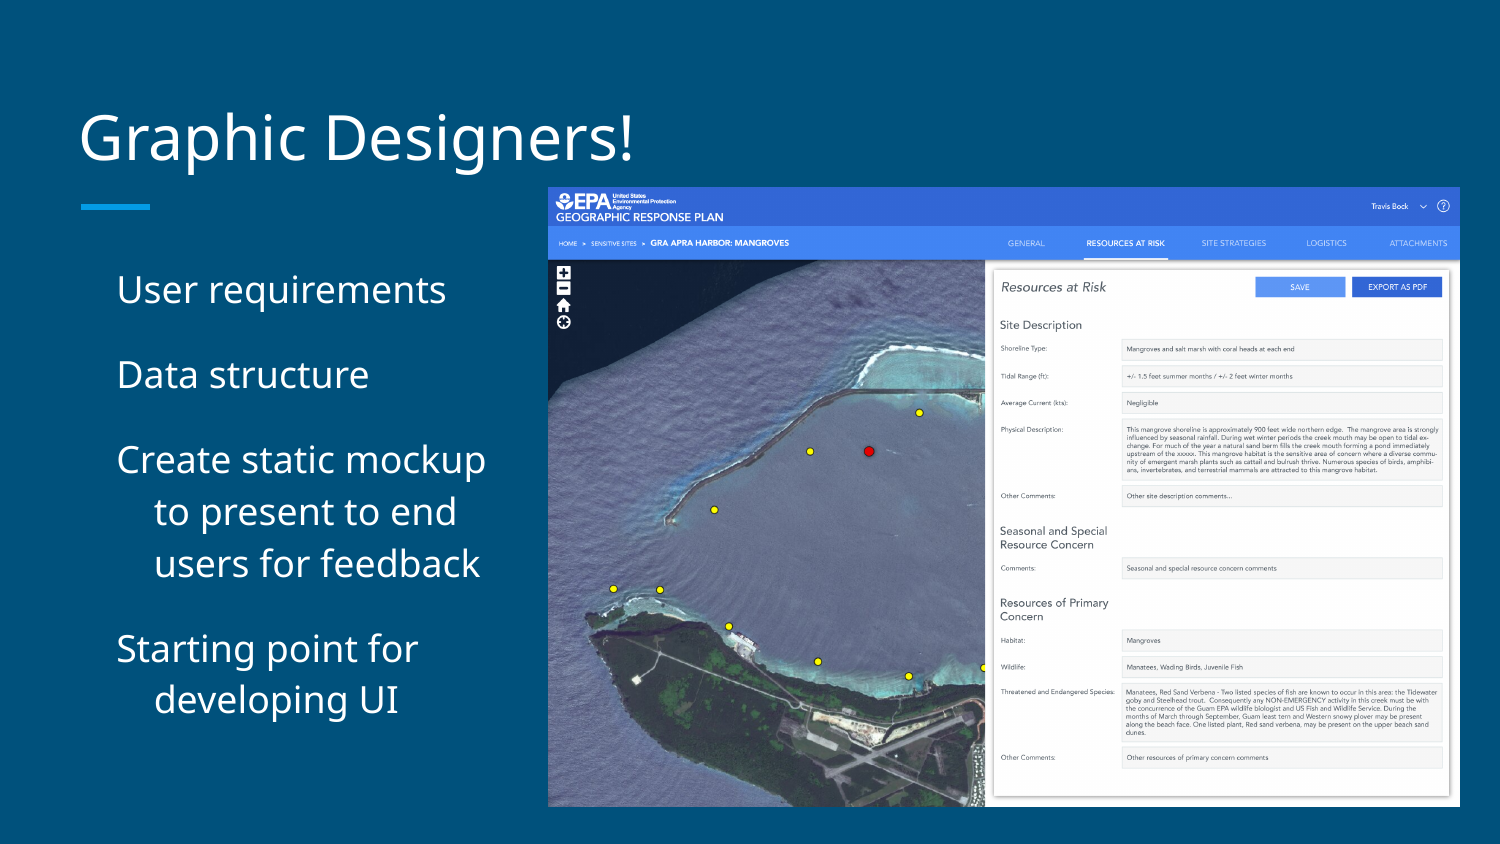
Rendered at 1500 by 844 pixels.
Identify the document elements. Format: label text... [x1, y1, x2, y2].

title Graphic Designers! [63, 75, 1437, 188]
picture [549, 188, 1459, 806]
list User requirements Data structure Create static mockup to present to end users for feedback Starting point for developing UI [63, 244, 541, 750]
